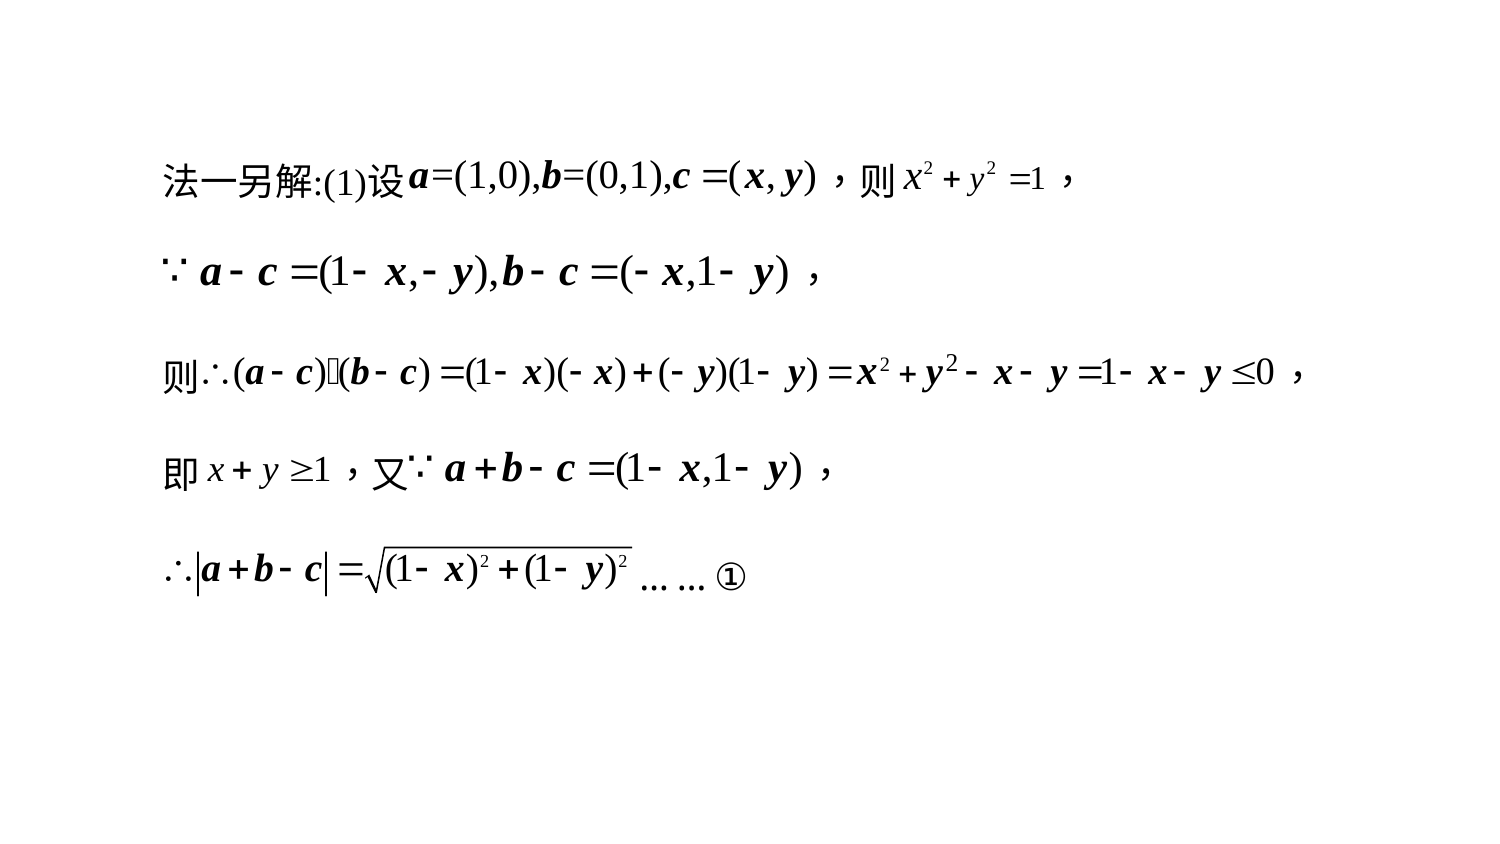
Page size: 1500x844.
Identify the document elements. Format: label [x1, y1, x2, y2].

text_box [162, 147, 1404, 641]
